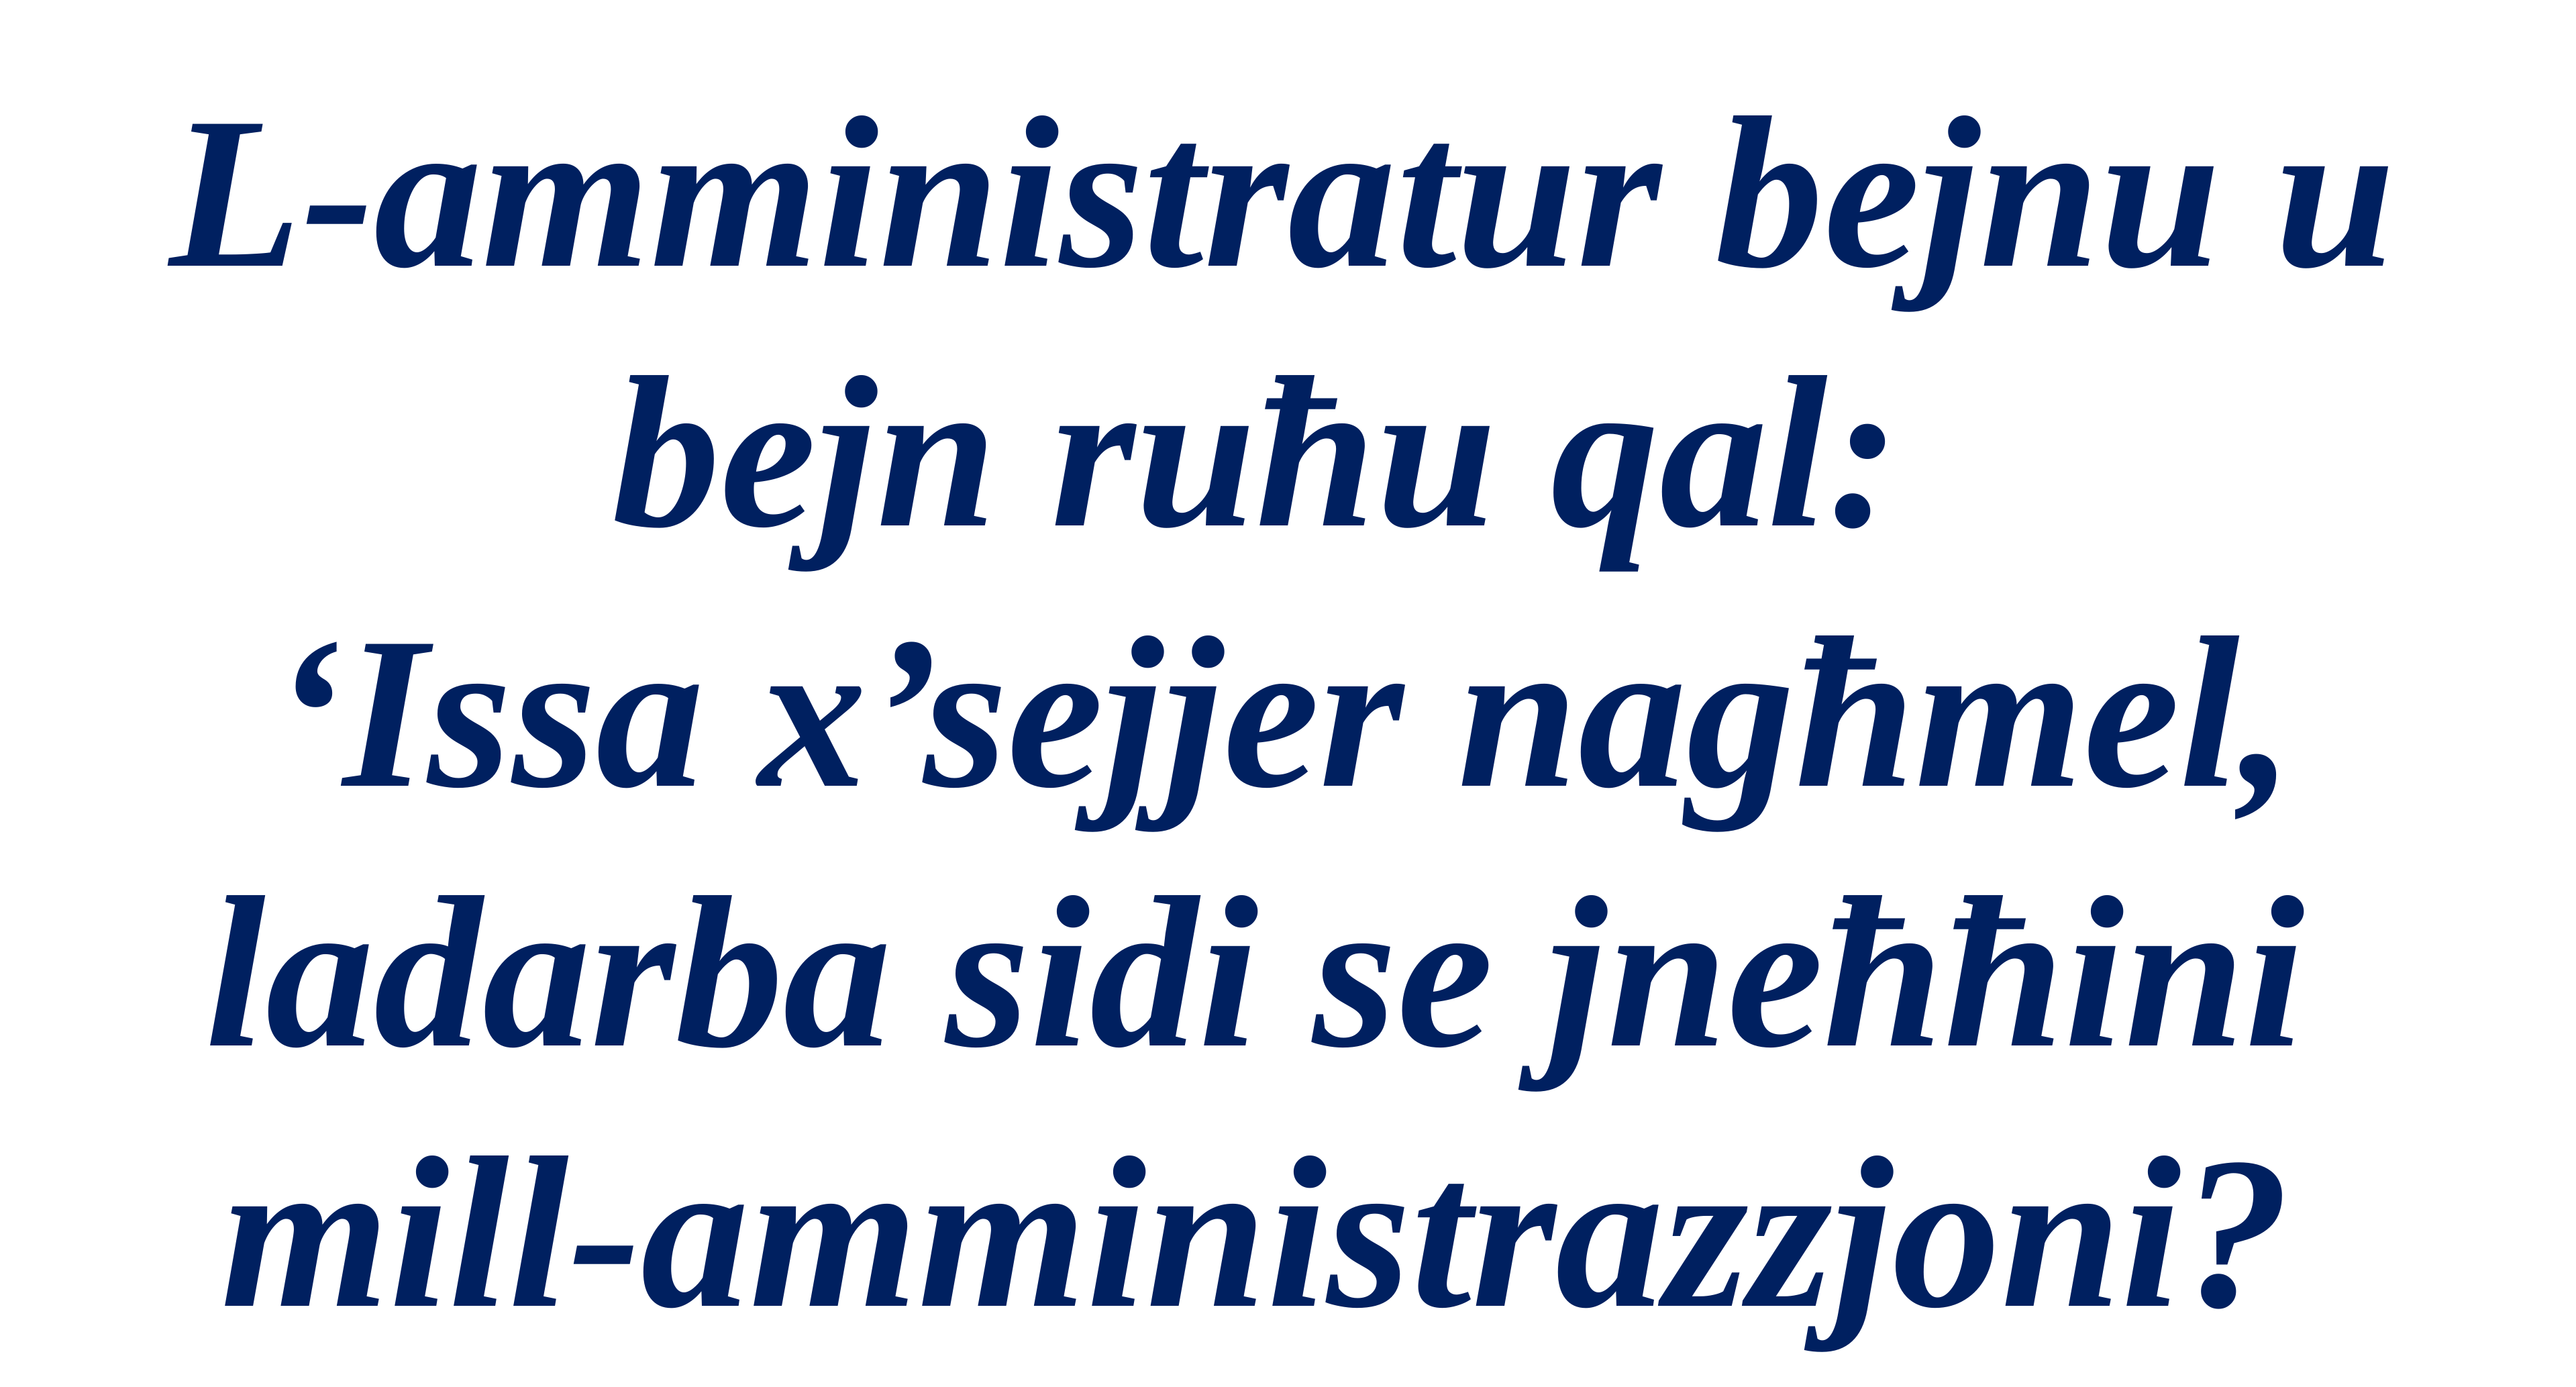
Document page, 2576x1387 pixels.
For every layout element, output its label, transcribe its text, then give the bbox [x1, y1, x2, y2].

list L-amministratur bejnu u bejn ruħu qal: ‘Issa x’sejjer nagħmel, ladarba sidi se jneħħini mill-amministrazzjoni? [43, 43, 2524, 1359]
